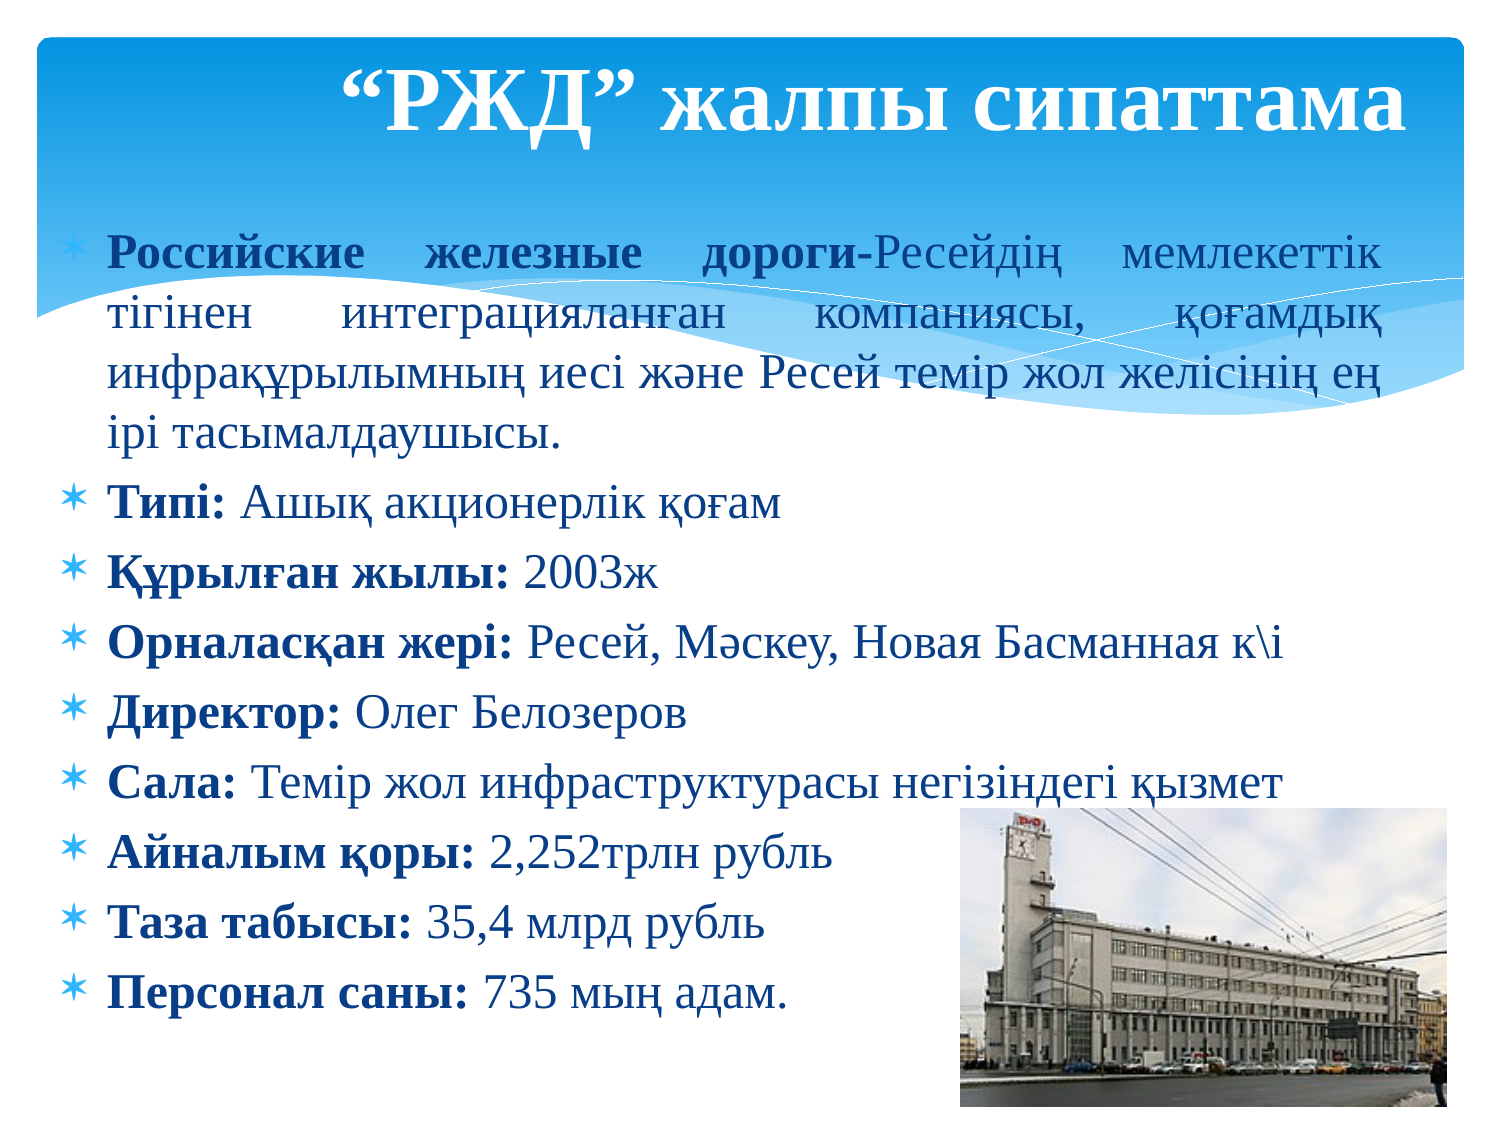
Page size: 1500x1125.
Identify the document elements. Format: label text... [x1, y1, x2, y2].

picture [960, 808, 1447, 1107]
list Российские железные дороги-Ресейдің мемлекеттік тігінен интеграцияланған компаниясы, қоғамдық инфрақұрылымның иесі және Ресей темір жол желісінің ең ірі тасымалдаушысы. Типі: Ашық акционерлік қоғам Құрылған жылы: 2003ж Орналасқан жері: Ресей, Мәскеу, Новая Басманная к\і Директор: Олег Белозеров Сала: Темір жол инфраструктурасы негізіндегі қызмет Айналым қоры: 2,252трлн рубль Таза табысы: 35,4 млрд рубль Персонал саны: 735 мың адам. [46, 210, 1397, 1043]
title “РЖД” жалпы сипаттама [199, 0, 1500, 188]
